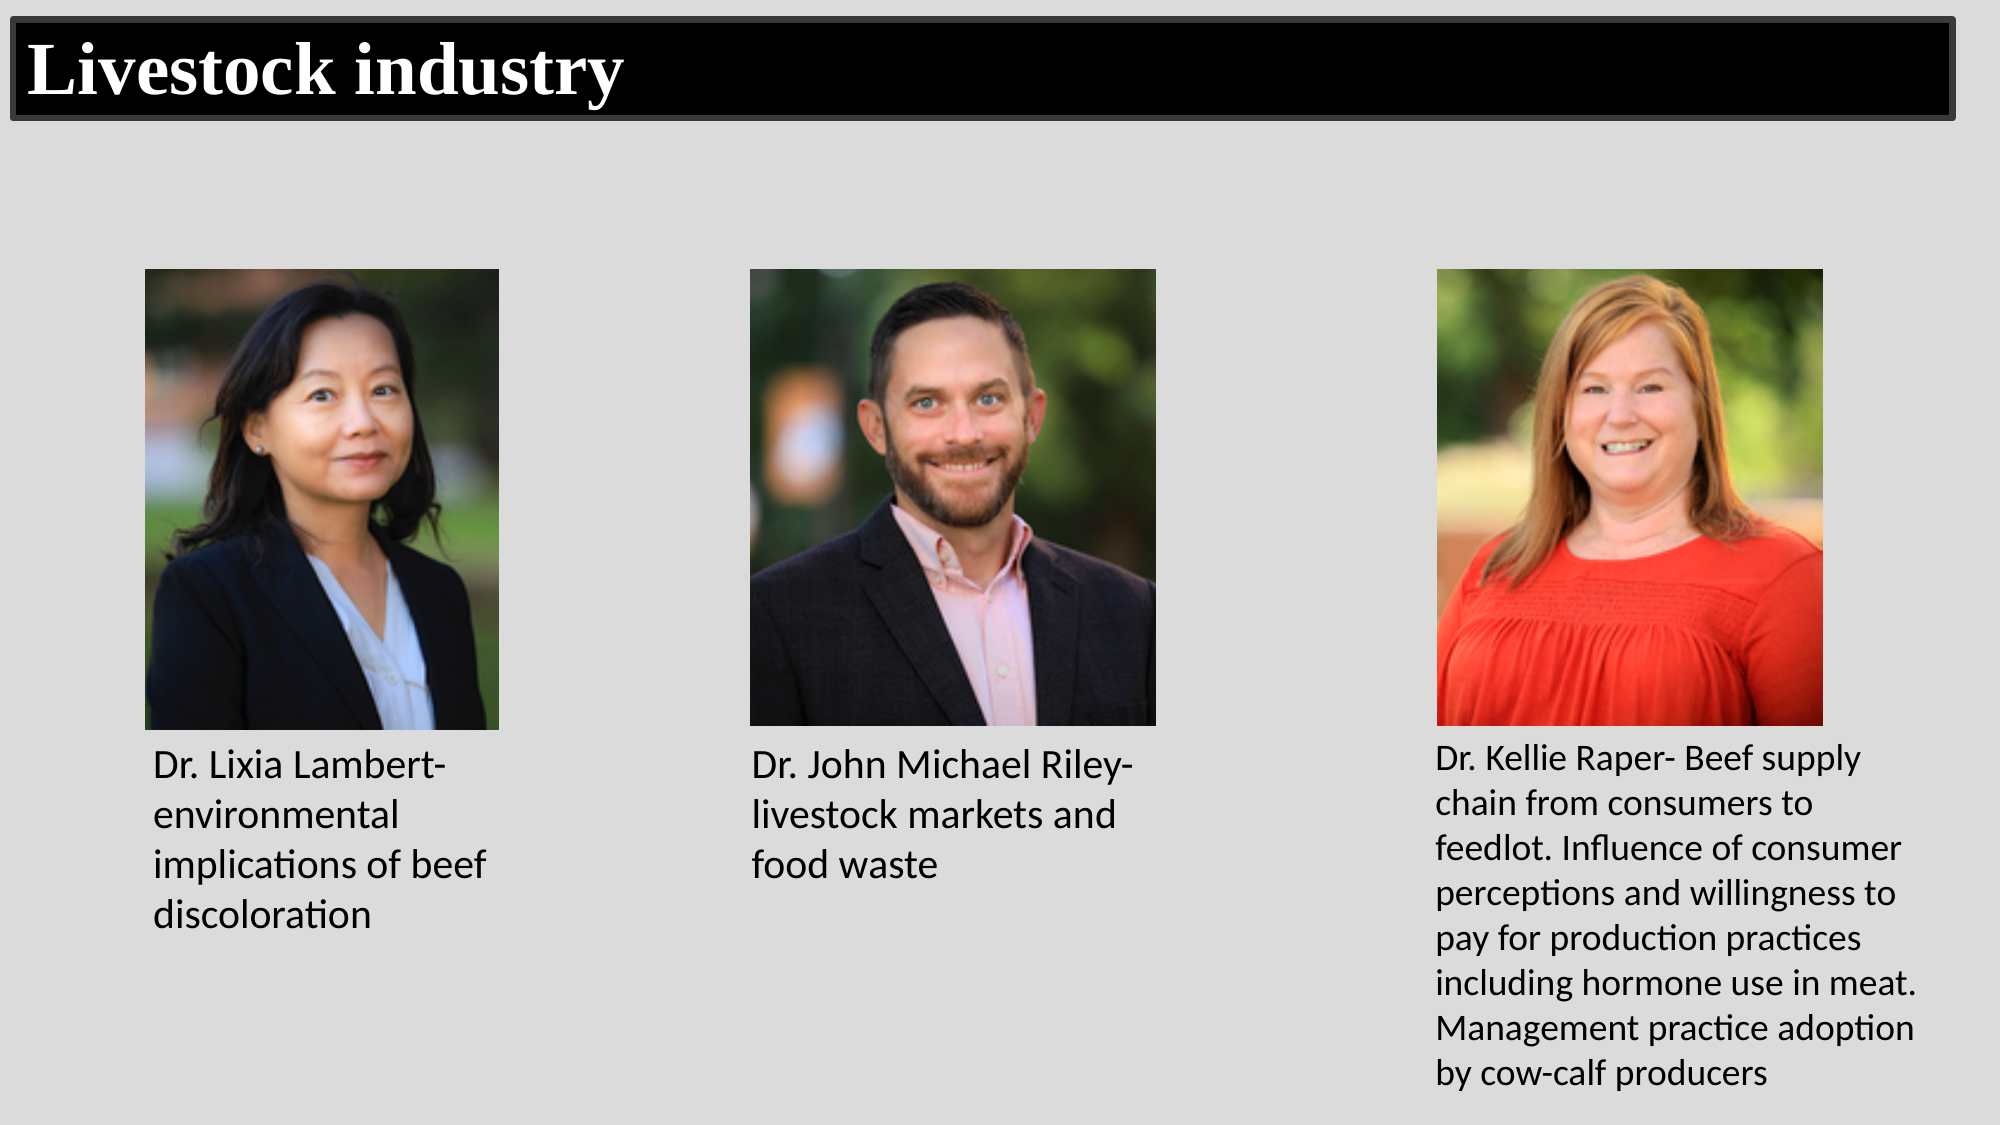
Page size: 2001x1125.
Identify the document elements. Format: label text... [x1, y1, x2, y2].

picture [145, 269, 499, 730]
picture [750, 269, 1156, 726]
text_box Dr. Kellie Raper- Beef supply chain from consumers to feedlot. Influence of consumer perceptions and willingness to pay for production practices including hormone use in meat. Management practice adoption by cow-calf producers [1420, 725, 1953, 1101]
text_box Dr. John Michael Riley- livestock markets and food waste [736, 729, 1156, 895]
title Livestock industry [12, 19, 1953, 119]
text_box Dr. Lixia Lambert- environmental implications of beef discoloration [138, 729, 557, 945]
picture [1437, 269, 1823, 726]
